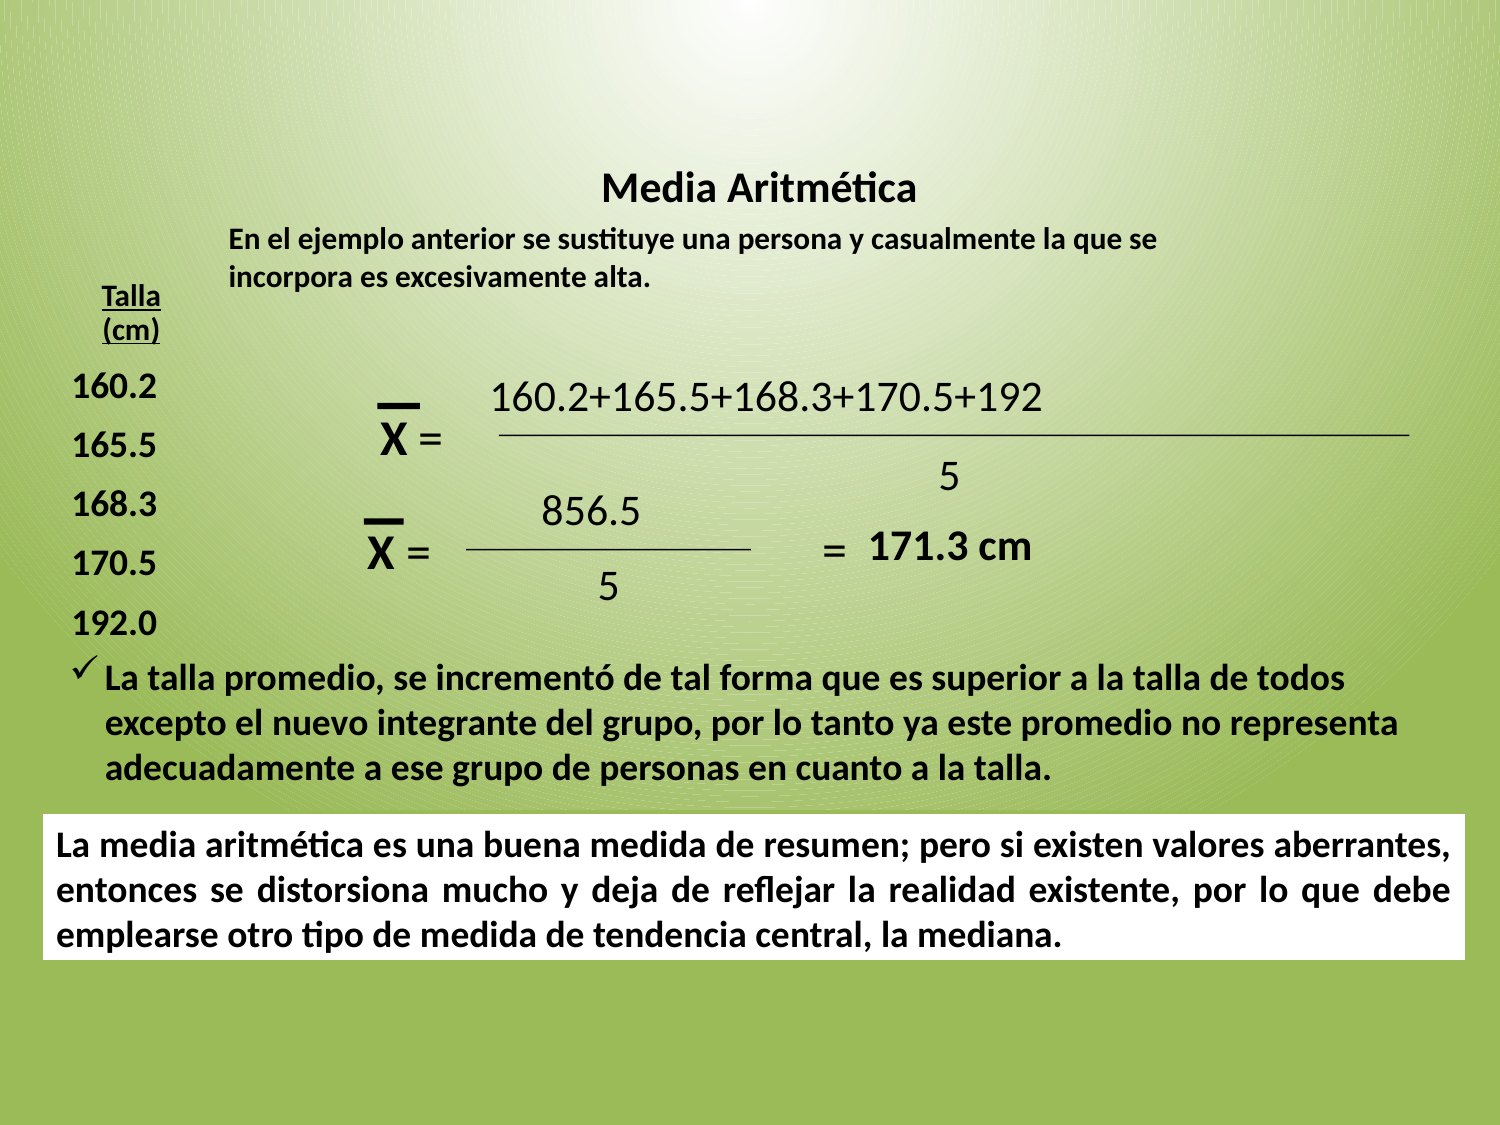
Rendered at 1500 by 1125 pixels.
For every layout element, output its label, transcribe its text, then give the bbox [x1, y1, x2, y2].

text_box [56, 271, 1434, 674]
text_box En el ejemplo anterior se sustituye una persona y casualmente la que se incorpora es excesivamente alta. [213, 210, 1243, 270]
title Media Aritmética [243, 140, 1276, 229]
text_box La talla promedio, se incrementó de tal forma que es superior a la talla de todos excepto el nuevo integrante del grupo, por lo tanto ya este promedio no representa adecuadamente a ese grupo de personas en cuanto a la talla. [54, 645, 1455, 796]
text_box La media aritmética es una buena medida de resumen; pero si existen valores aberrantes, entonces se distorsiona mucho y deja de reflejar la realidad existente, por lo que debe emplearse otro tipo de medida de tendencia central, la mediana. [39, 810, 1470, 964]
